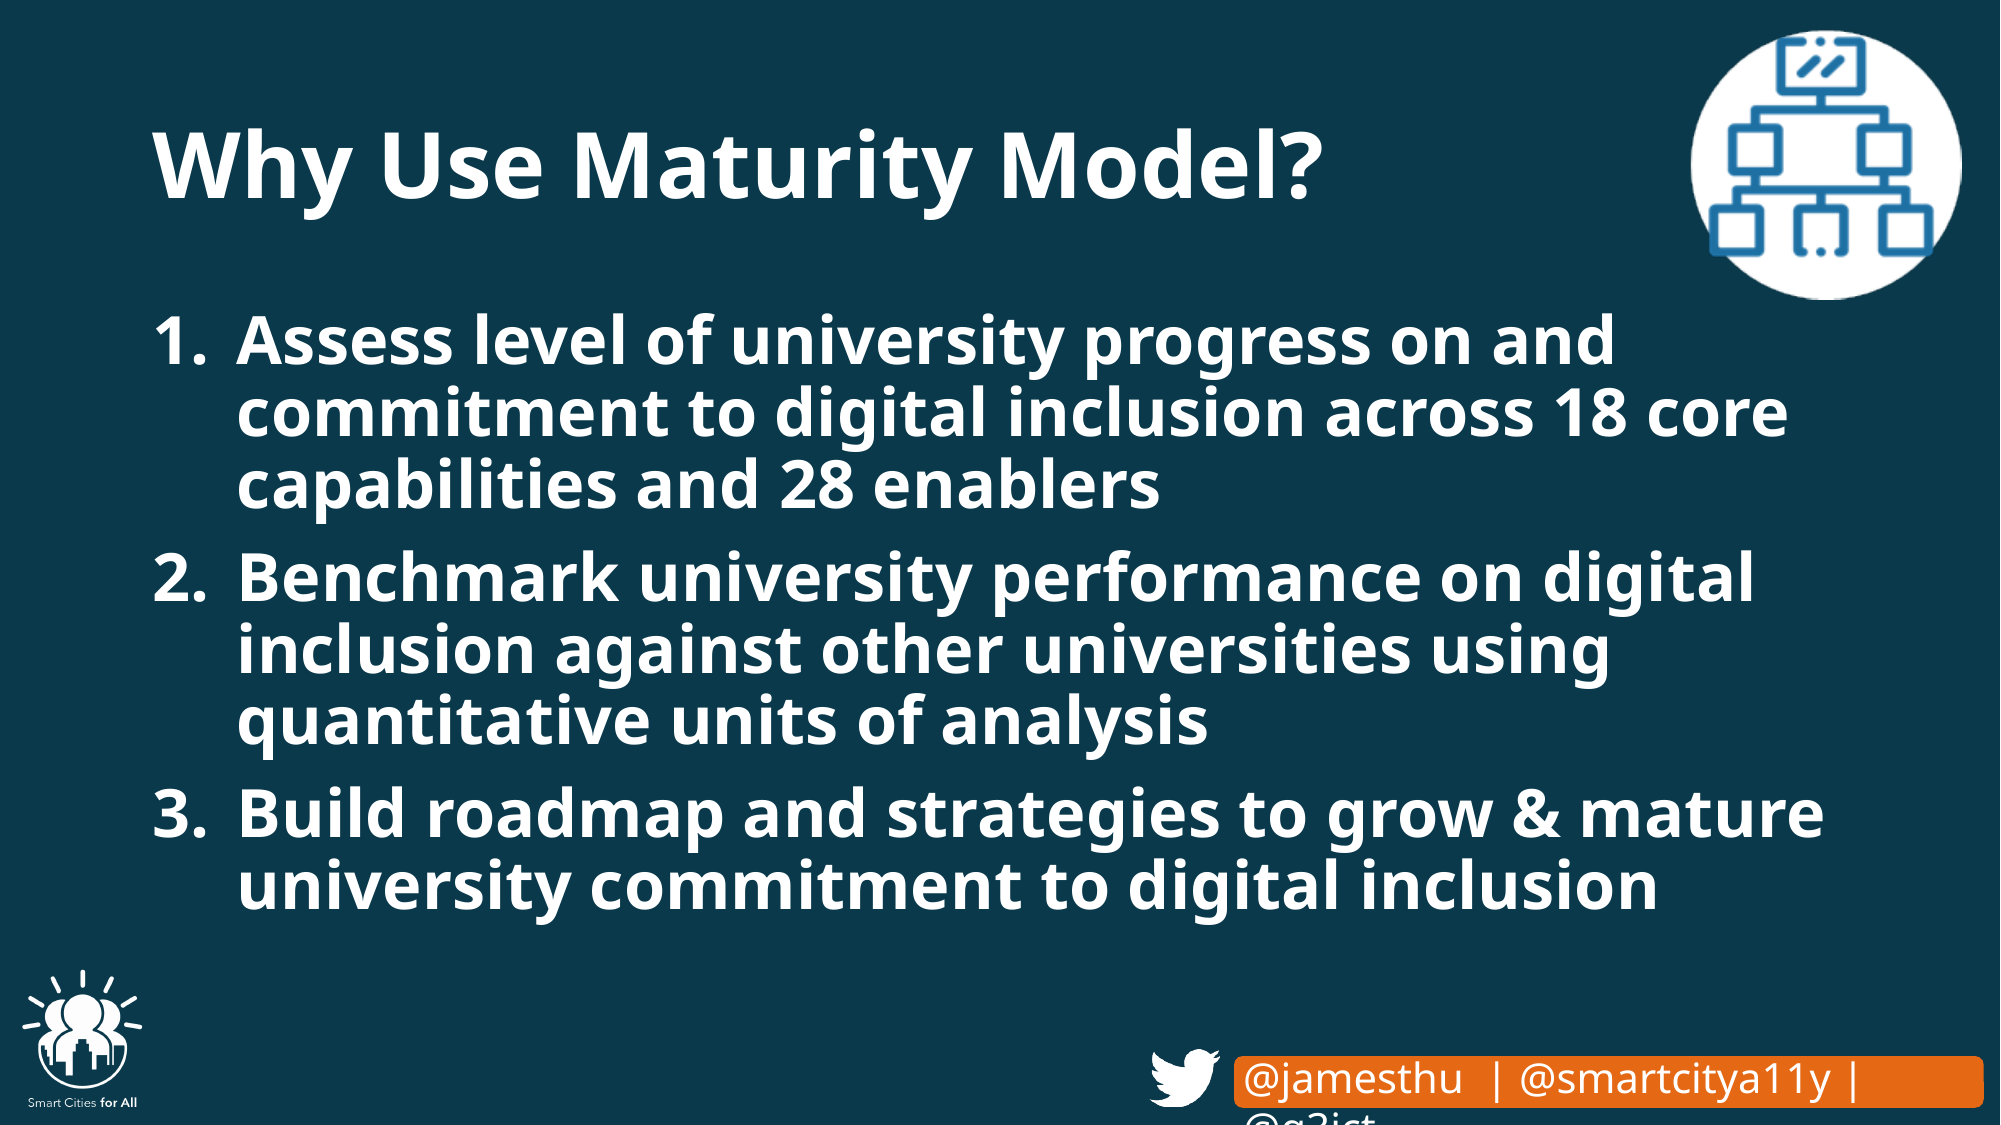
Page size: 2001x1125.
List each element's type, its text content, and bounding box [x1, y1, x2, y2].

picture [13, 963, 151, 1119]
list Assess level of university progress on and commitment to digital inclusion across 18 core capabilities and 28 enablers Benchmark university performance on digital inclusion against other universities using quantitative units of analysis Build roadmap and strategies to grow & mature university commitment to digital inclusion [137, 299, 1863, 1025]
title Why Use Maturity Model? [137, 59, 1680, 278]
picture [1680, 14, 1962, 300]
